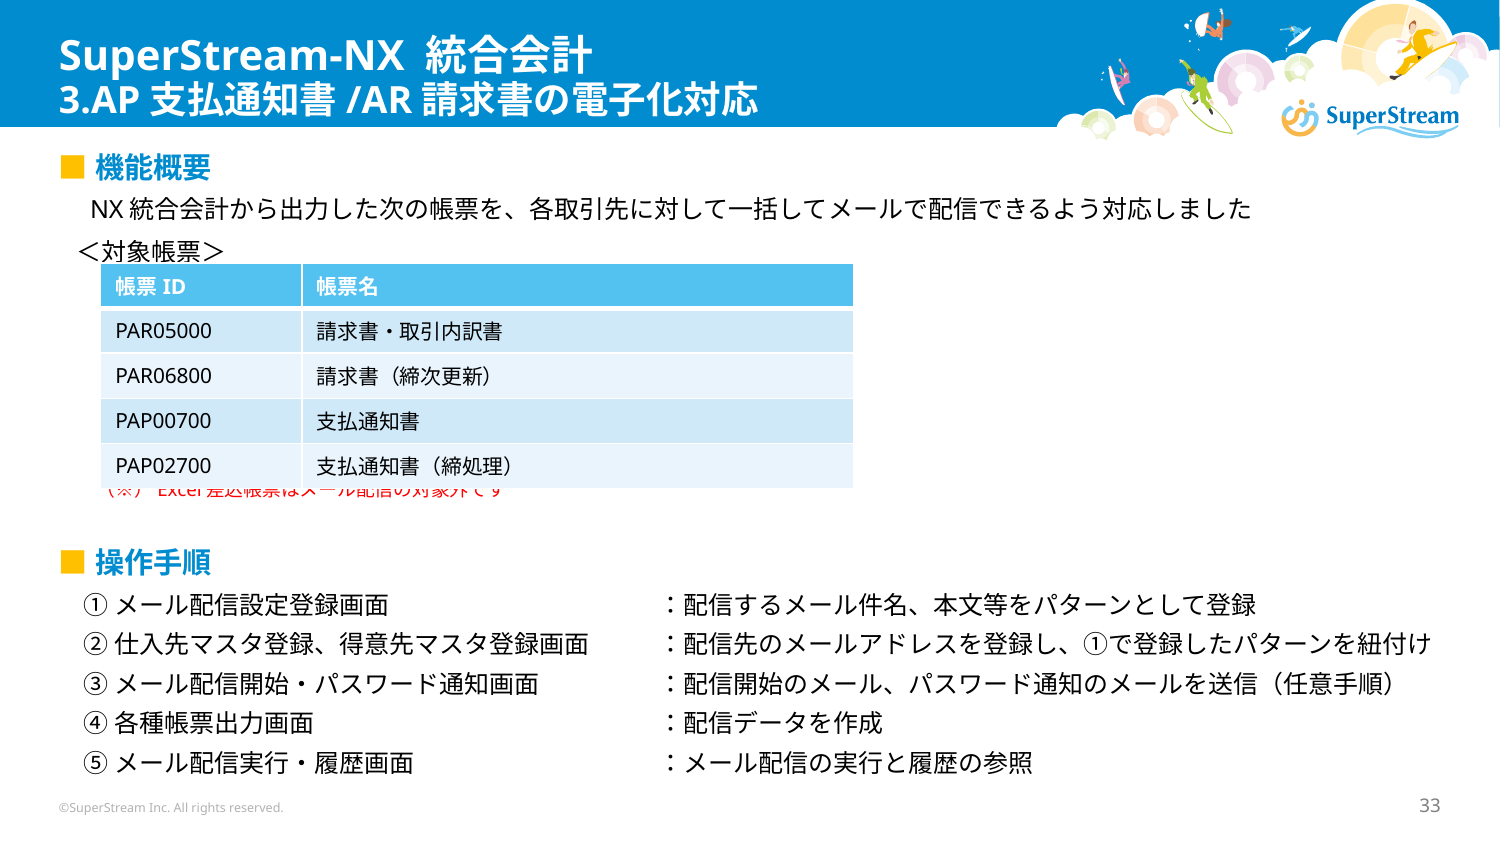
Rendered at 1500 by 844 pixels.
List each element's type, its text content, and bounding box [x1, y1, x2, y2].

footer ©SuperStream Inc. All rights reserved. [59, 792, 414, 815]
table_cell 支払通知書 [303, 399, 853, 443]
text_box SuperStream-NX 統合会計 3.AP支払通知書/AR請求書の電子化対応 [59, 14, 1229, 121]
table_cell 支払通知書（締処理） [303, 444, 853, 488]
table_cell 請求書・取引内訳書 [303, 311, 853, 352]
table_header 帳票名 [303, 264, 853, 306]
slide_number 33 [1381, 797, 1441, 820]
table_cell 請求書（締次更新） [303, 354, 853, 398]
table_cell PAR06800 [101, 354, 301, 398]
table_cell PAP02700 [101, 444, 301, 488]
table_cell PAR05000 [101, 311, 301, 352]
text_box ＜対象帳票＞ [76, 226, 1459, 295]
table_header 帳票ID [101, 264, 301, 306]
table_cell PAP00700 [101, 399, 301, 443]
list ■機能概要 NX統合会計から出力した次の帳票を、各取引先に対して一括してメールで配信できるよう対応しました （※）Excel差込帳票はメール配信の対象外です ■操作手順 ① メール配信設定登録画面 ：配信するメール件名、本文等をパターンとして登録 ② 仕入先マスタ登録、得意先マスタ登録画面 ：配信先のメールアドレスを登録し、①で登録したパターンを紐付け ③ メール配信開始・パスワード通知画面 ：配信開始のメール、パスワード通知のメールを送信（任意手順） ④ 各種帳票出力画面 ：配信データを作成 ⑤ メール配信実行・履歴画面 ：メール配信の実行と履歴の参照 [59, 144, 1441, 793]
